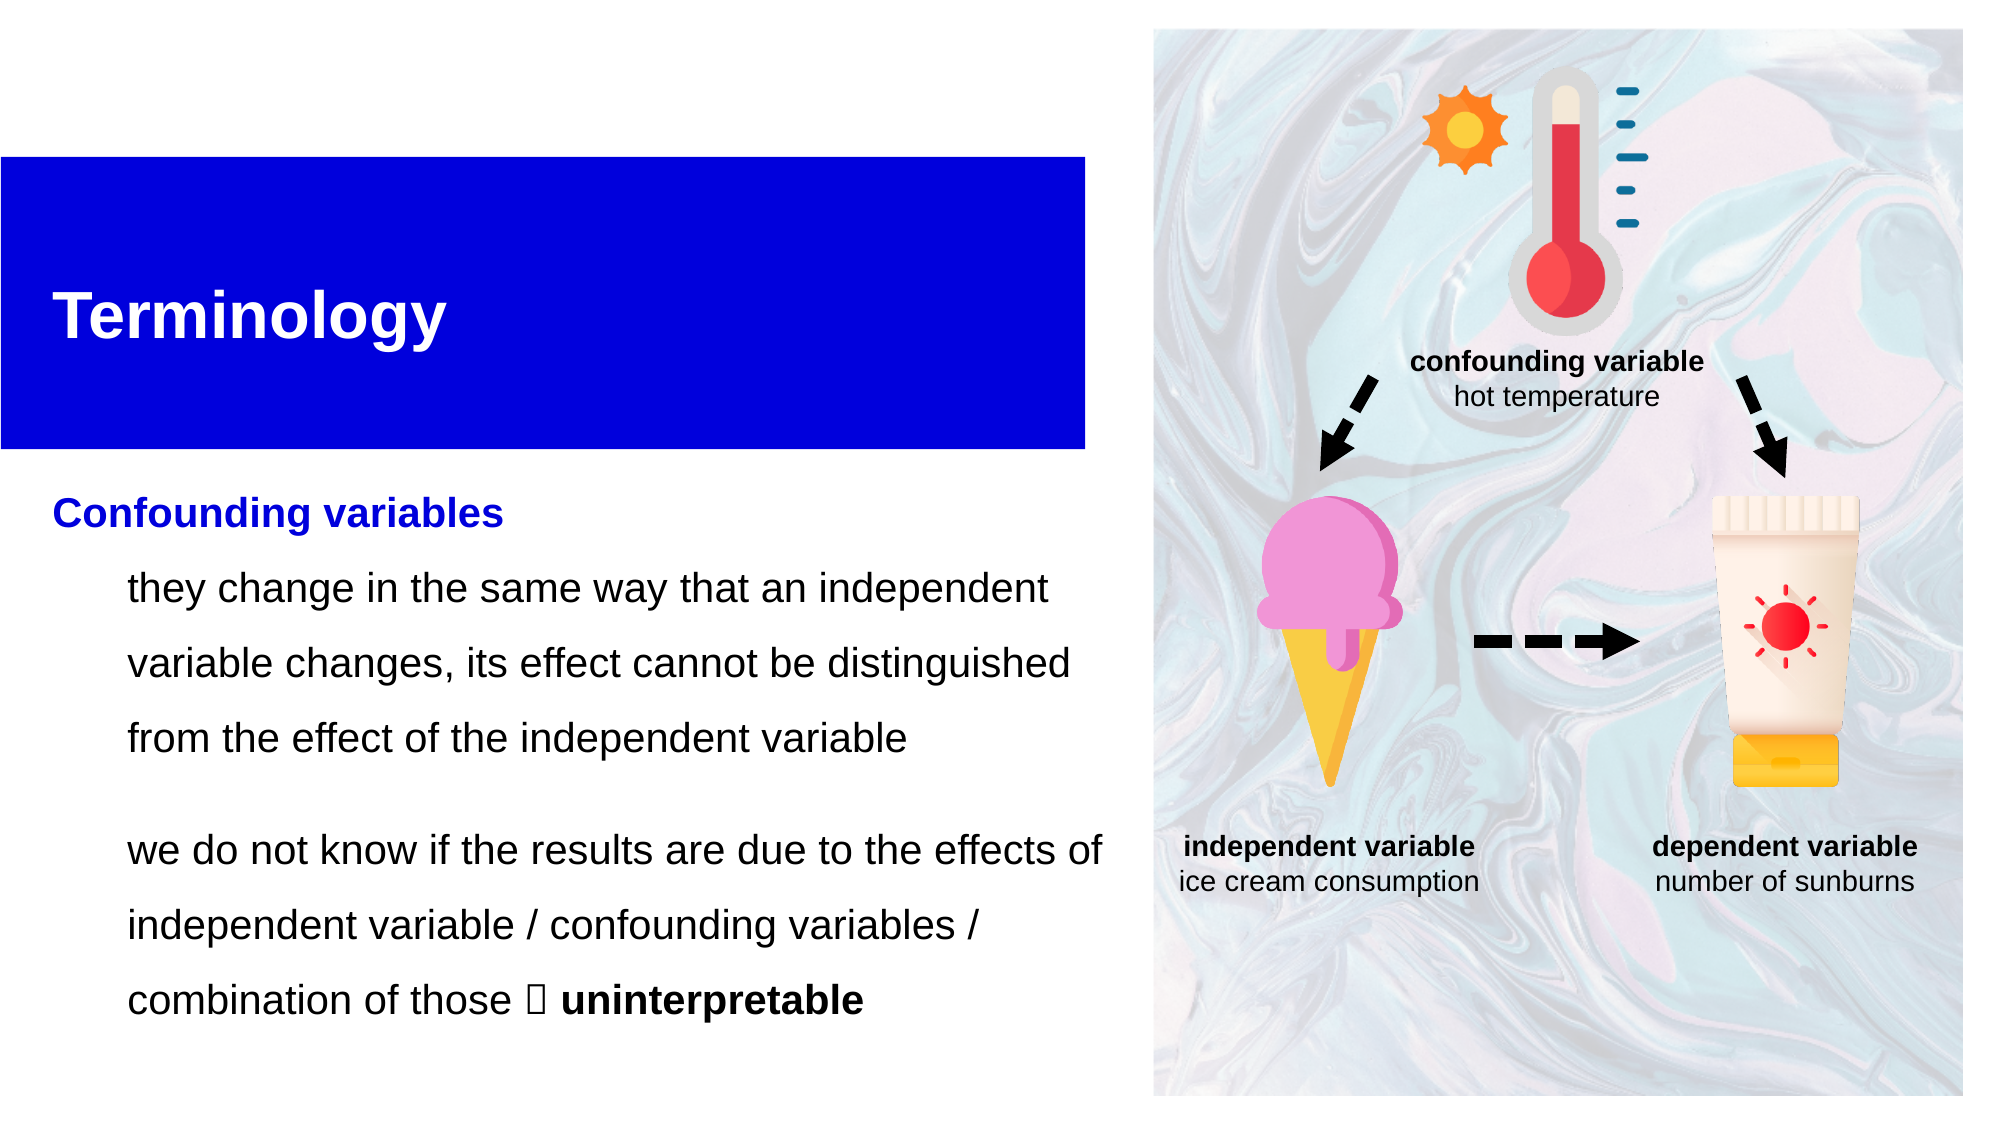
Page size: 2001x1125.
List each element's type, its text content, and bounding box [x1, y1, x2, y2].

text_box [1319, 378, 1374, 472]
title Terminology [37, 253, 1023, 360]
picture [1023, 66, 2000, 968]
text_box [1741, 378, 1786, 479]
text_box Confounding variables they change in the same way that an independent variable changes, its effect cannot be distinguished from the effect of the independent variable we do not know if the results are due to the effects of independent variable / confounding variables / combination of those  uninterpretable [37, 478, 1153, 1081]
text_box [0, 156, 1086, 450]
